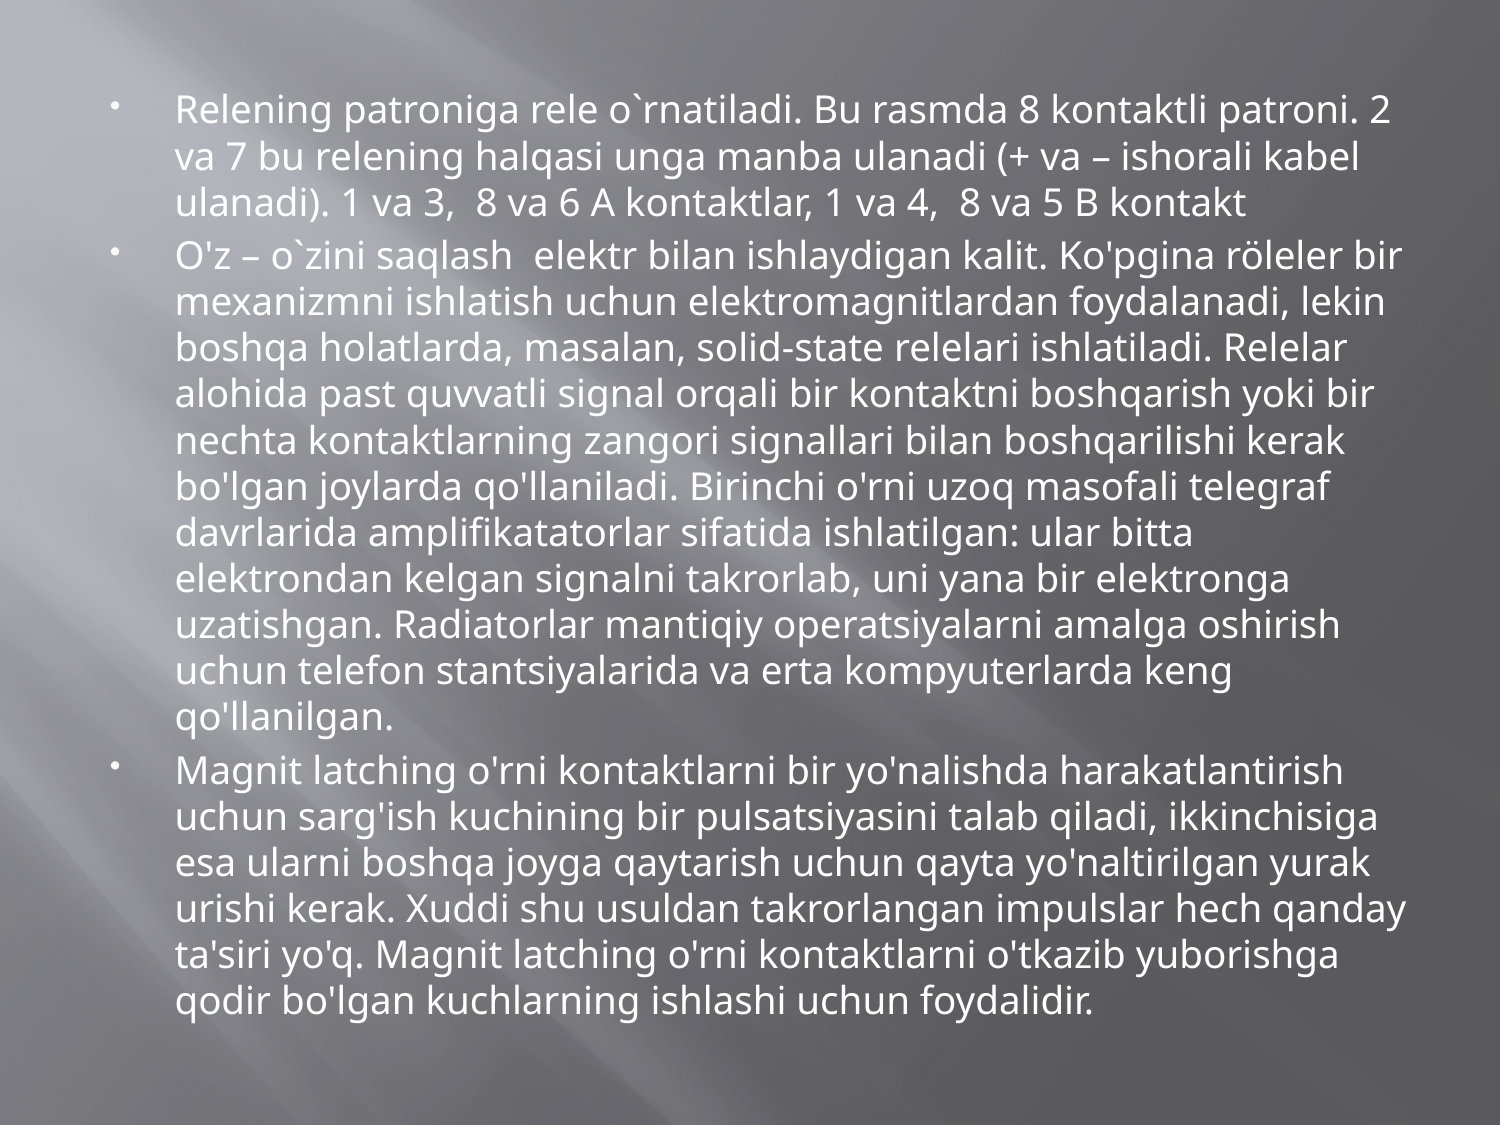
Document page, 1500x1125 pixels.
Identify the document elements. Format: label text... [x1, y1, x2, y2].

list Relening patroniga rele o`rnatiladi. Bu rasmda 8 kontaktli patroni. 2 va 7 bu relening halqasi unga manba ulanadi (+ va – ishorali kabel ulanadi). 1 va 3, 8 va 6 A kontaktlar, 1 va 4, 8 va 5 B kontakt O'z – o`zini saqlash elektr bilan ishlaydigan kalit. Ko'pgina röleler bir mexanizmni ishlatish uchun elektromagnitlardan foydalanadi, lekin boshqa holatlarda, masalan, solid-state relelari ishlatiladi. Relelar alohida past quvvatli signal orqali bir kontaktni boshqarish yoki bir nechta kontaktlarning zangori signallari bilan boshqarilishi kerak bo'lgan joylarda qo'llaniladi. Birinchi o'rni uzoq masofali telegraf davrlarida amplifikatatorlar sifatida ishlatilgan: ular bitta elektrondan kelgan signalni takrorlab, uni yana bir elektronga uzatishgan. Radiatorlar mantiqiy operatsiyalarni amalga oshirish uchun telefon stantsiyalarida va erta kompyuterlarda keng qo'llanilgan. Magnit latching o'rni kontaktlarni bir yo'nalishda harakatlantirish uchun sarg'ish kuchining bir pulsatsiyasini talab qiladi, ikkinchisiga esa ularni boshqa joyga qaytarish uchun qayta yo'naltirilgan yurak urishi kerak. Xuddi shu usuldan takrorlangan impulslar hech qanday ta'siri yo'q. Magnit latching o'rni kontaktlarni o'tkazib yuborishga qodir bo'lgan kuchlarning ishlashi uchun foydalidir. [75, 78, 1425, 1035]
